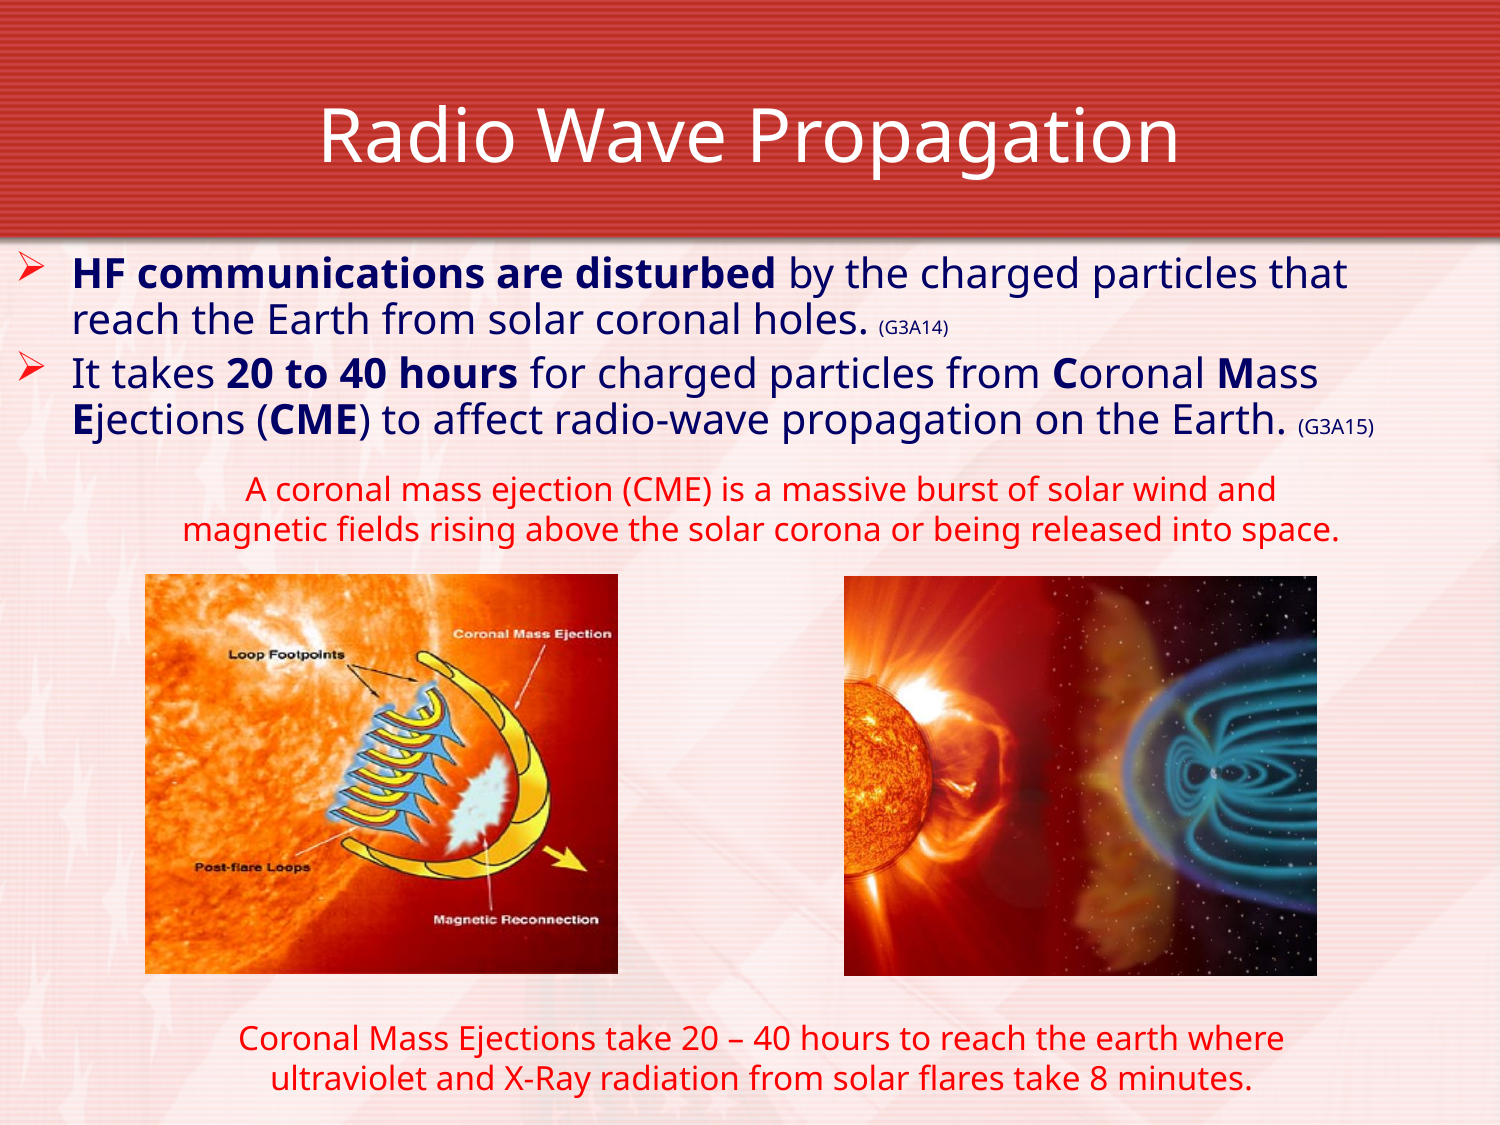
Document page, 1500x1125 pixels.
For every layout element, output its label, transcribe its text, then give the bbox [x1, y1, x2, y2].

text_box Coronal Mass Ejections take 20 – 40 hours to reach the earth where ultraviolet and X-Ray radiation from solar flares take 8 minutes. [207, 1009, 1317, 1105]
list HF communications are disturbed by the charged particles that reach the Earth from solar coronal holes. (G3A14) It takes 20 to 40 hours for charged particles from Coronal Mass Ejections (CME) to affect radio-wave propagation on the Earth. (G3A15) [0, 243, 1418, 1058]
picture [145, 574, 618, 974]
picture [0, 0, 1500, 1125]
picture [843, 576, 1317, 976]
title Radio Wave Propagation [40, 42, 1460, 186]
text_box A coronal mass ejection (CME) is a massive burst of solar wind and magnetic fields rising above the solar corona or being released into space. [163, 460, 1361, 555]
